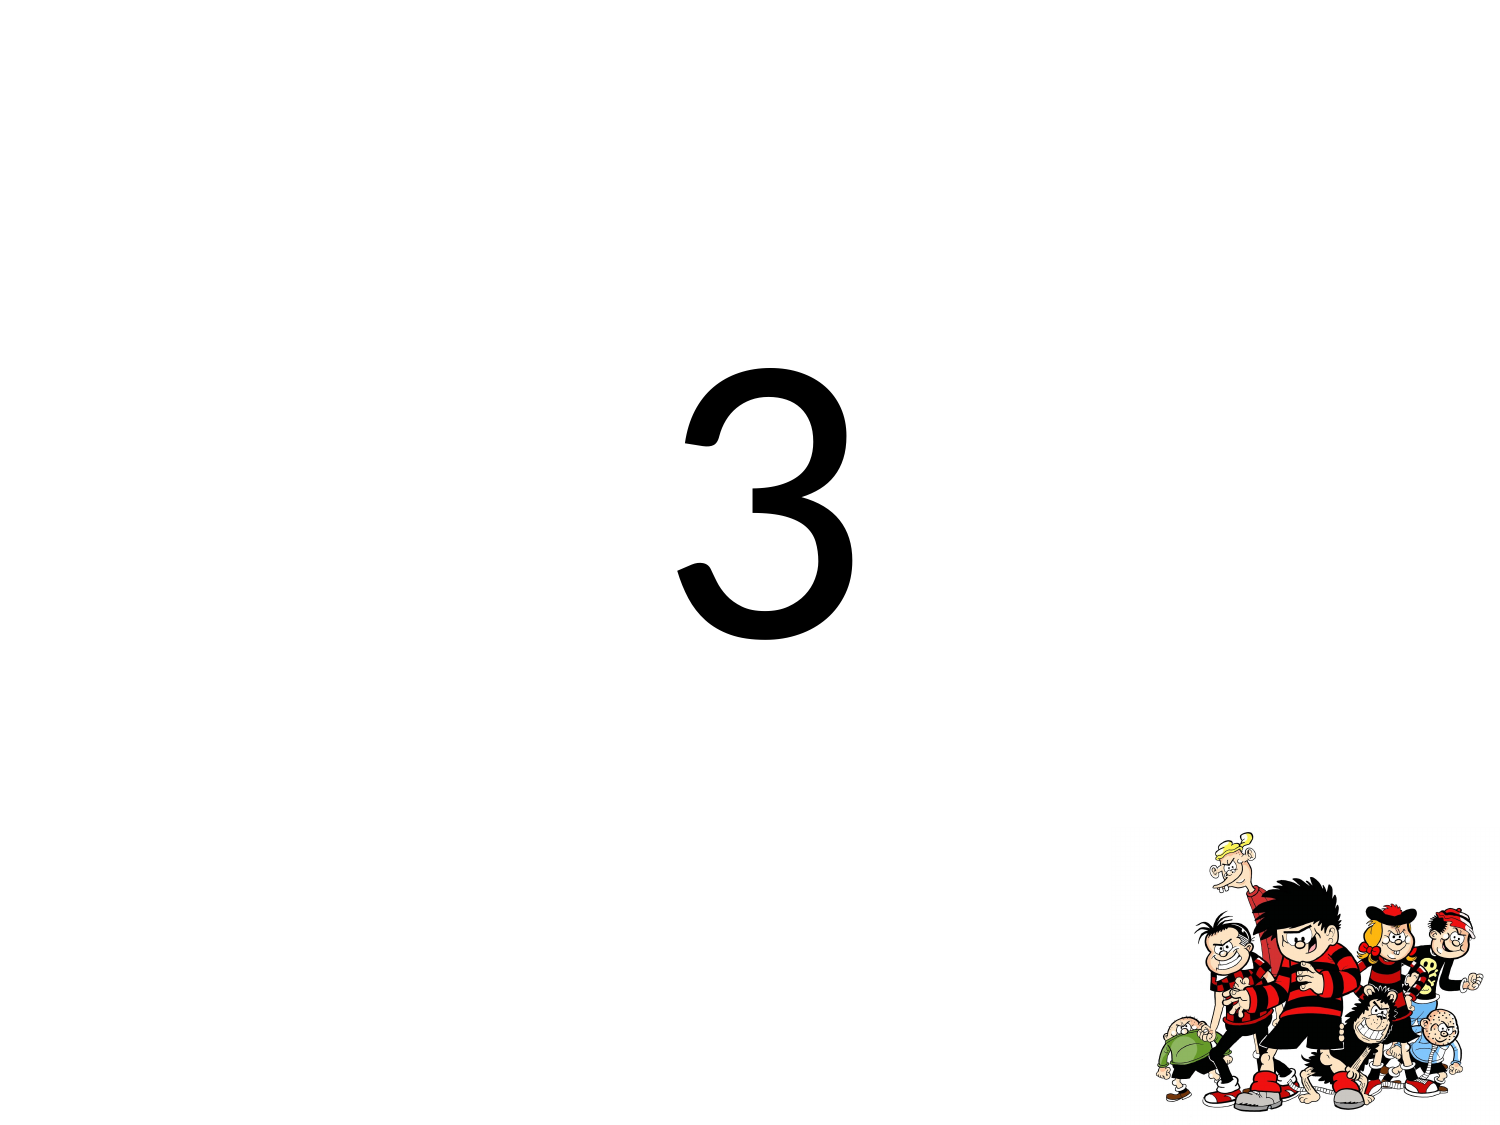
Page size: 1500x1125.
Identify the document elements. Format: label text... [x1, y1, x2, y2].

text_box 3 [195, 215, 1331, 728]
picture [1111, 827, 1500, 1125]
